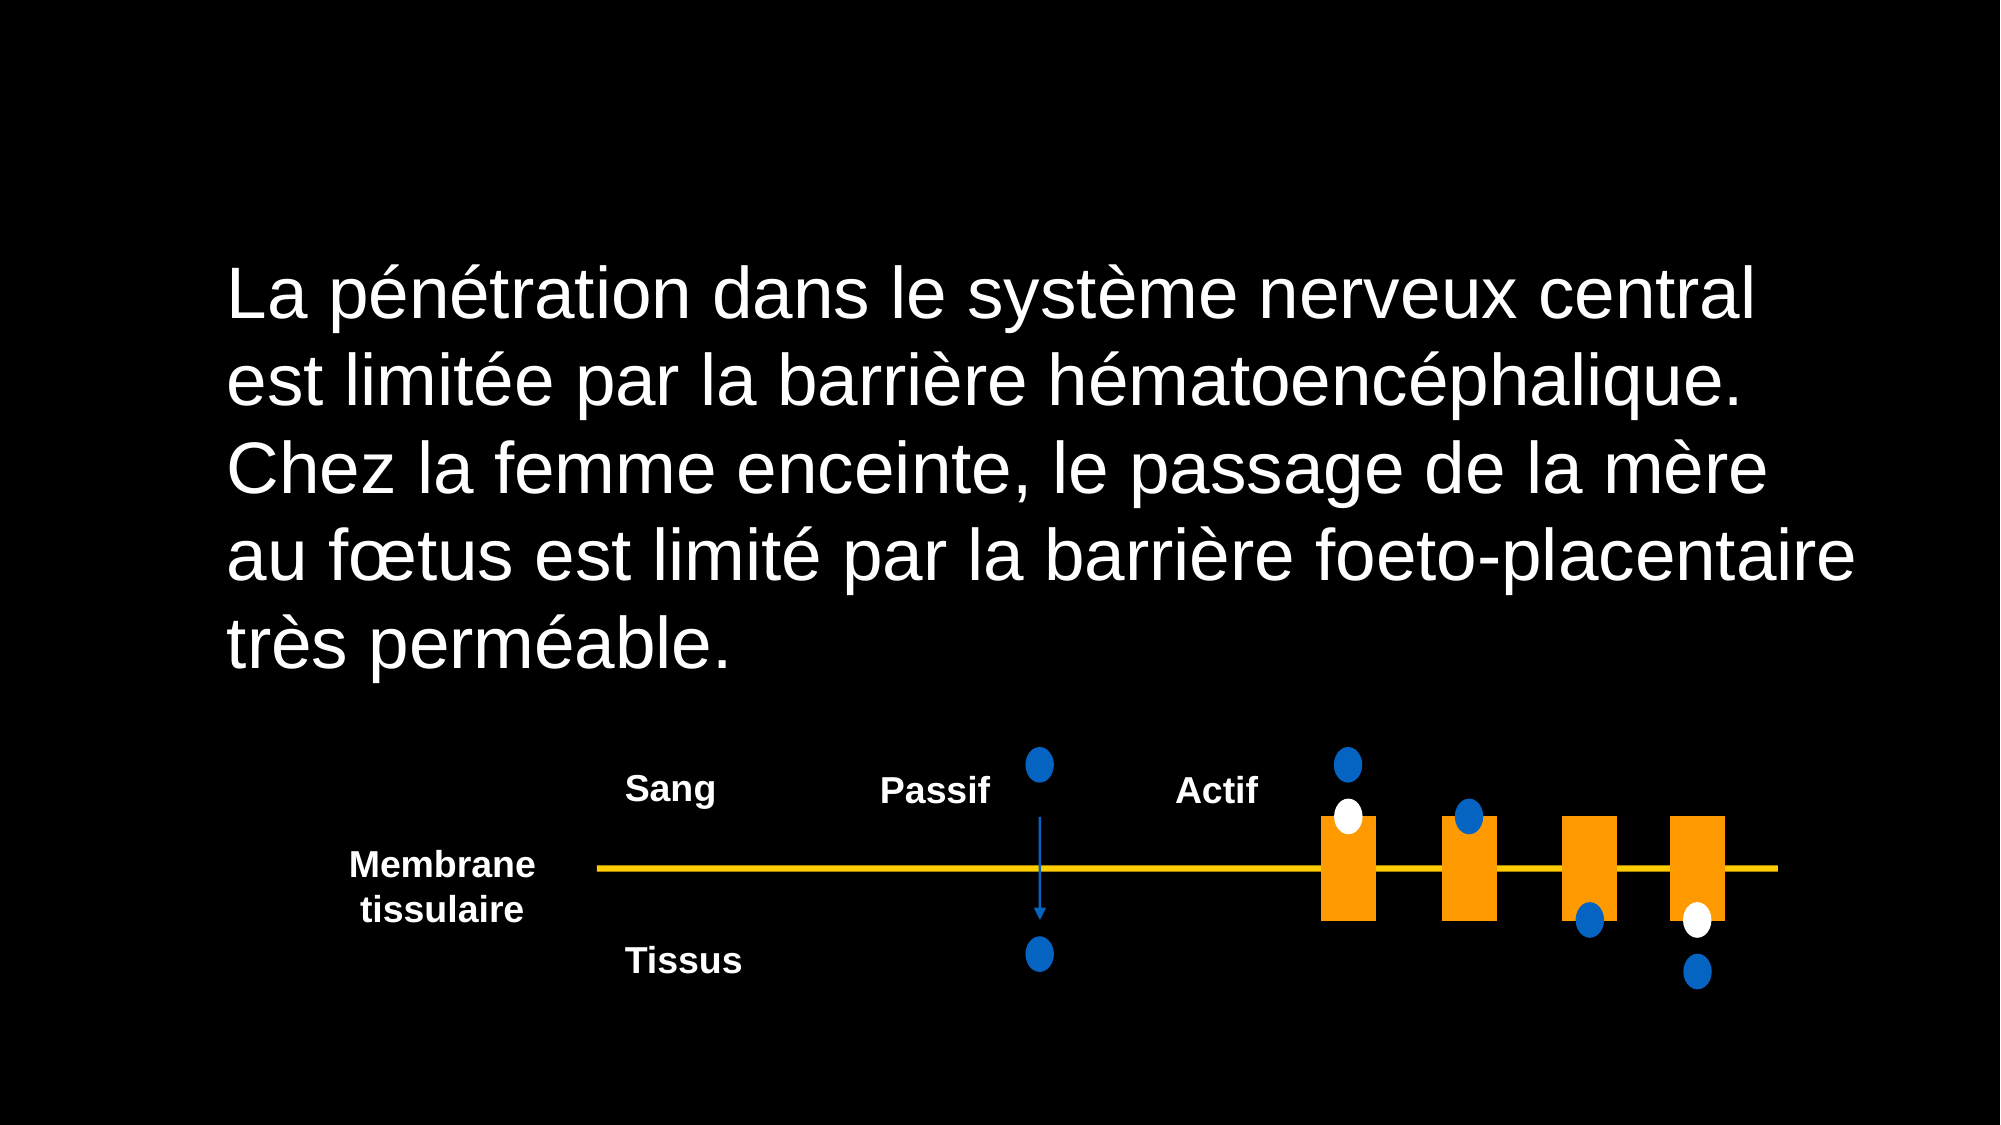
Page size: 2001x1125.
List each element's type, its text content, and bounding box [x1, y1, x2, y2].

text_box La pénétration dans le système nerveux central est limitée par la barrière hématoencéphalique. Chez la femme enceinte, le passage de la mère au fœtus est limité par la barrière foeto-placentaire très perméable. [212, 237, 1878, 691]
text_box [314, 713, 1779, 1024]
